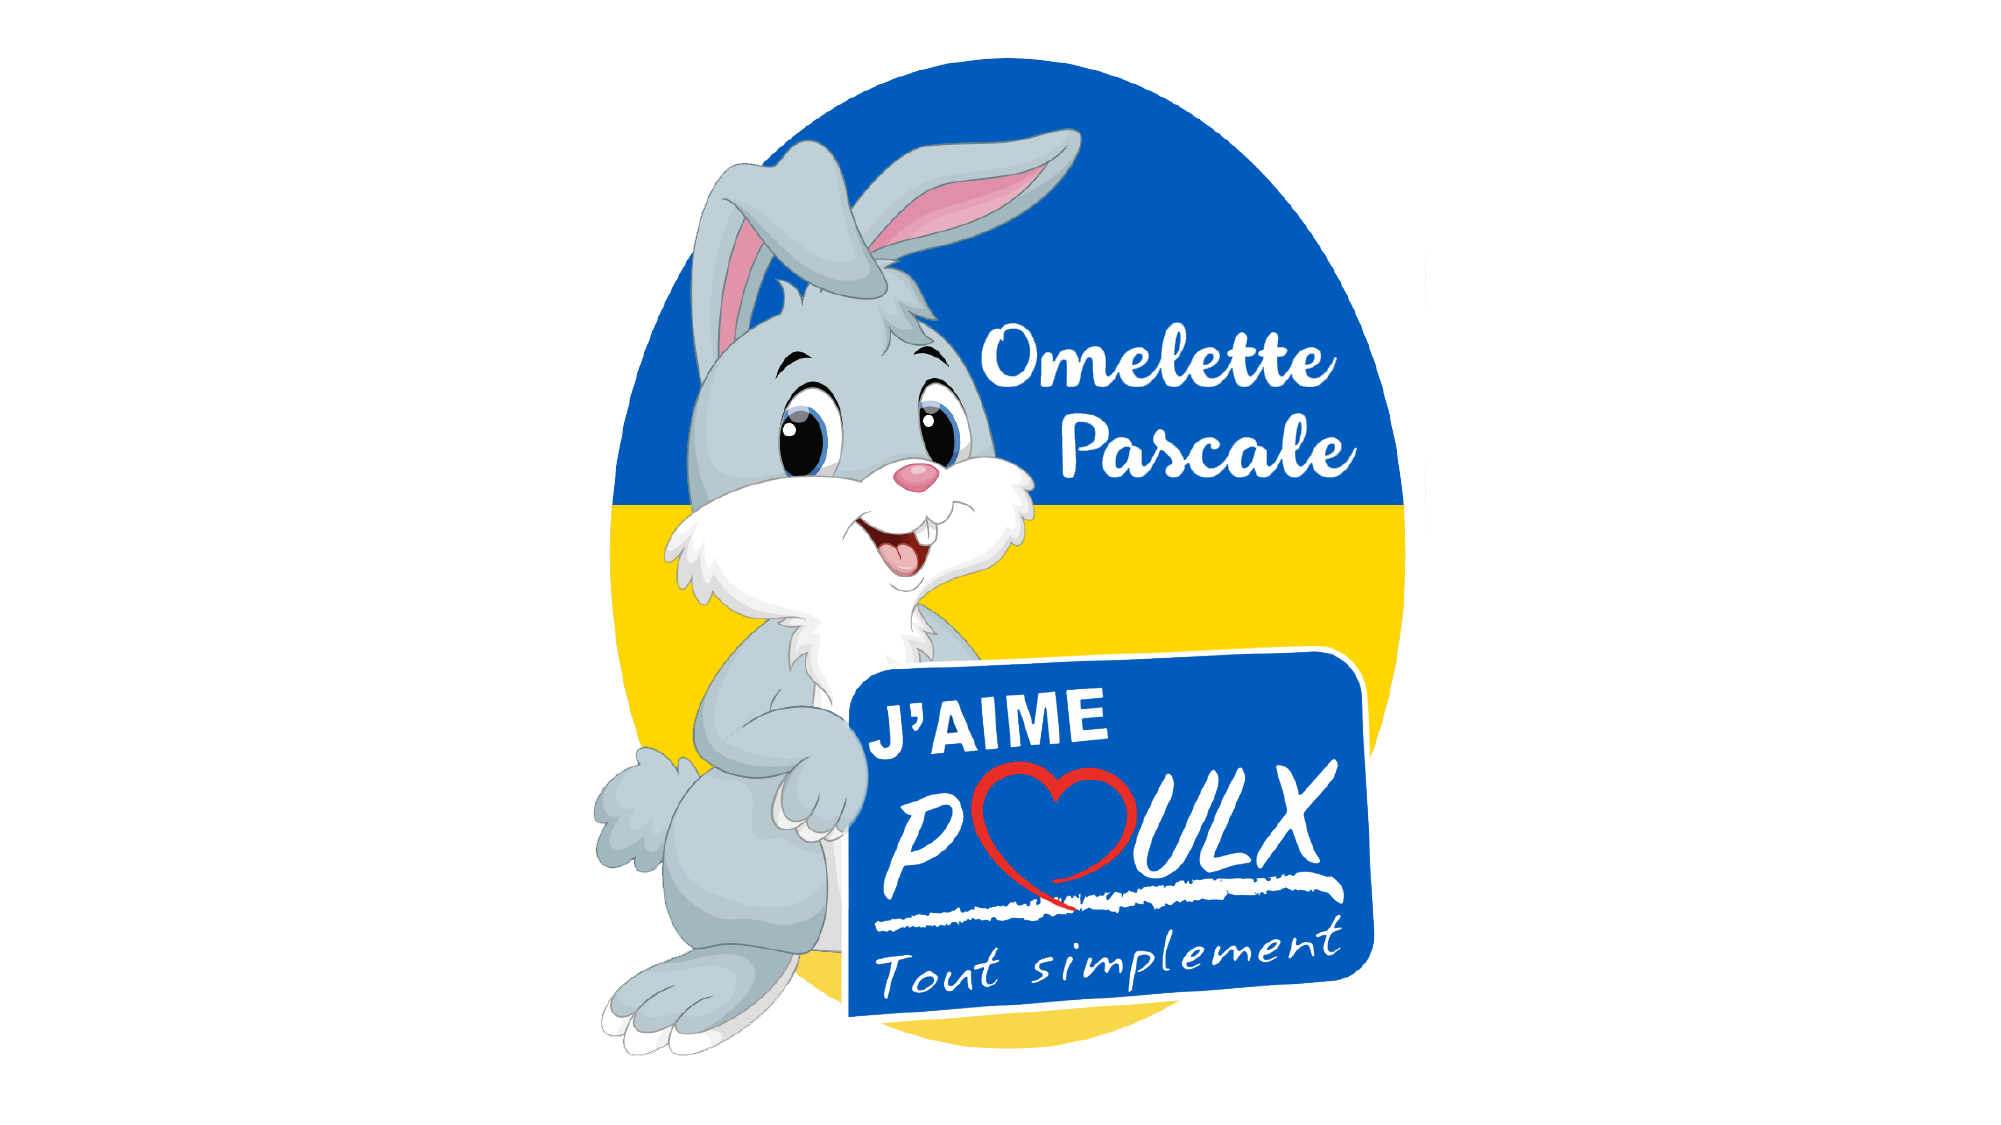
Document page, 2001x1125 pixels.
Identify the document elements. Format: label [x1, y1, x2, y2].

picture [559, 0, 1440, 1125]
